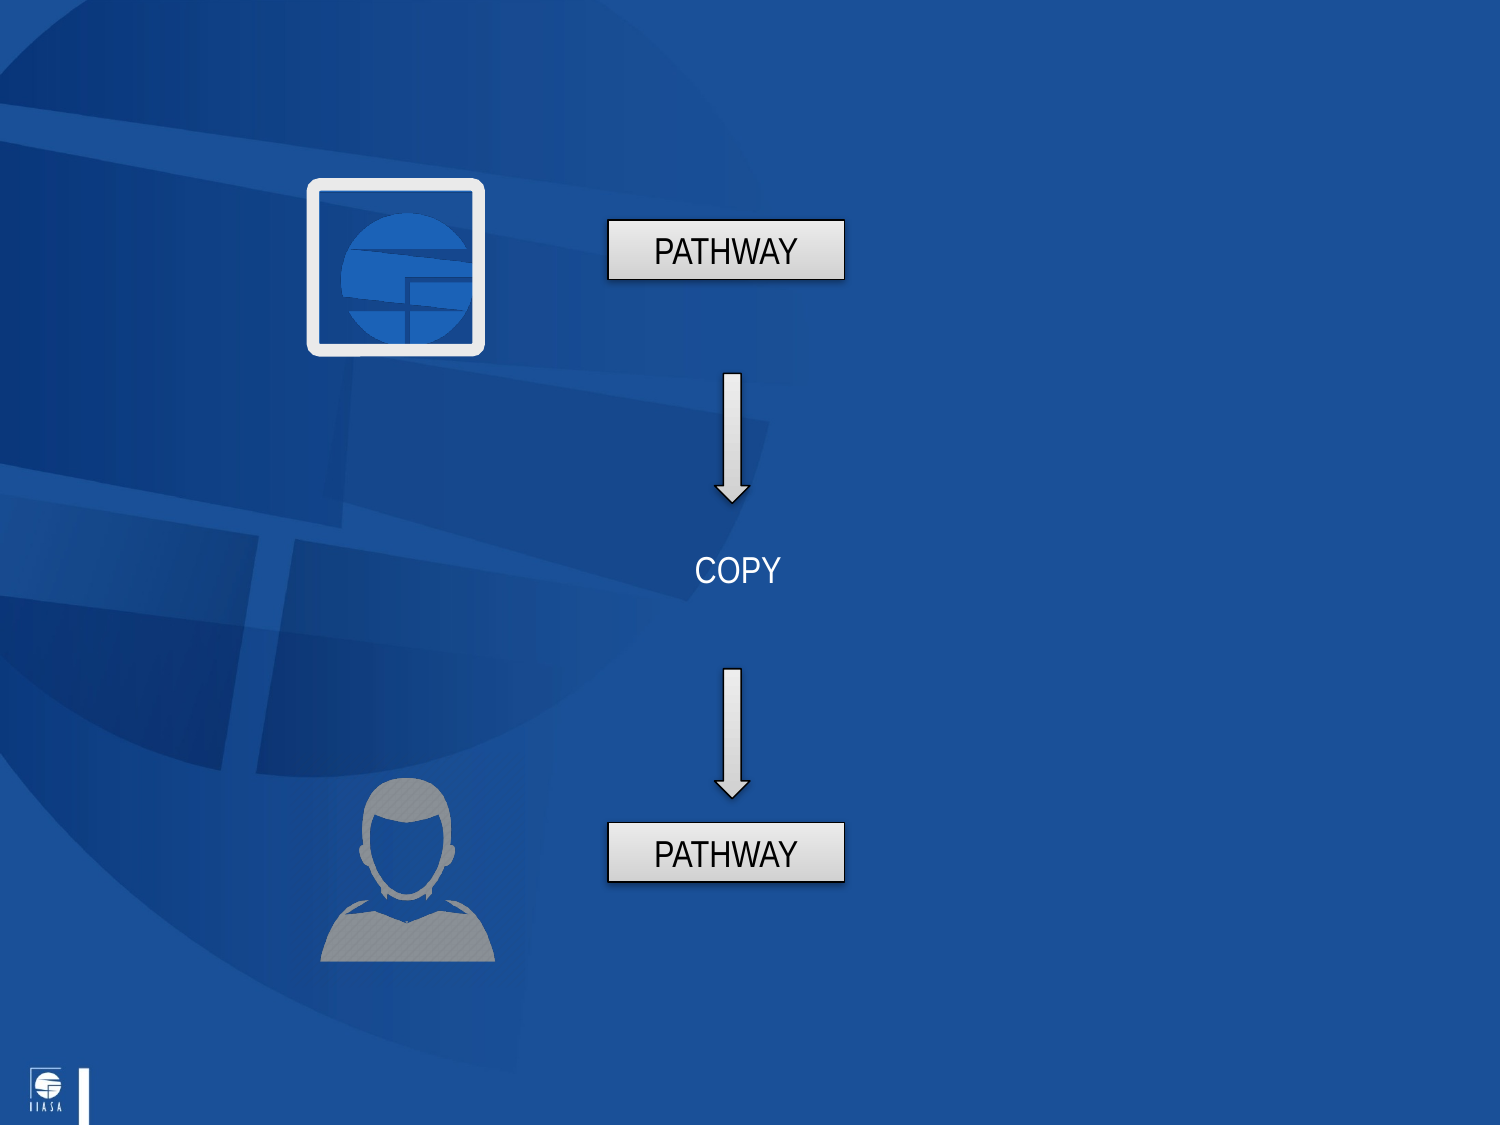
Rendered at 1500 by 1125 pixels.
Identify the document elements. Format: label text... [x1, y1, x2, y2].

text_box PATHWAY [607, 822, 845, 883]
text_box [713, 372, 751, 504]
picture [0, 0, 1500, 1125]
text_box PATHWAY [607, 219, 845, 280]
text_box COPY [549, 538, 928, 599]
text_box [713, 667, 751, 800]
